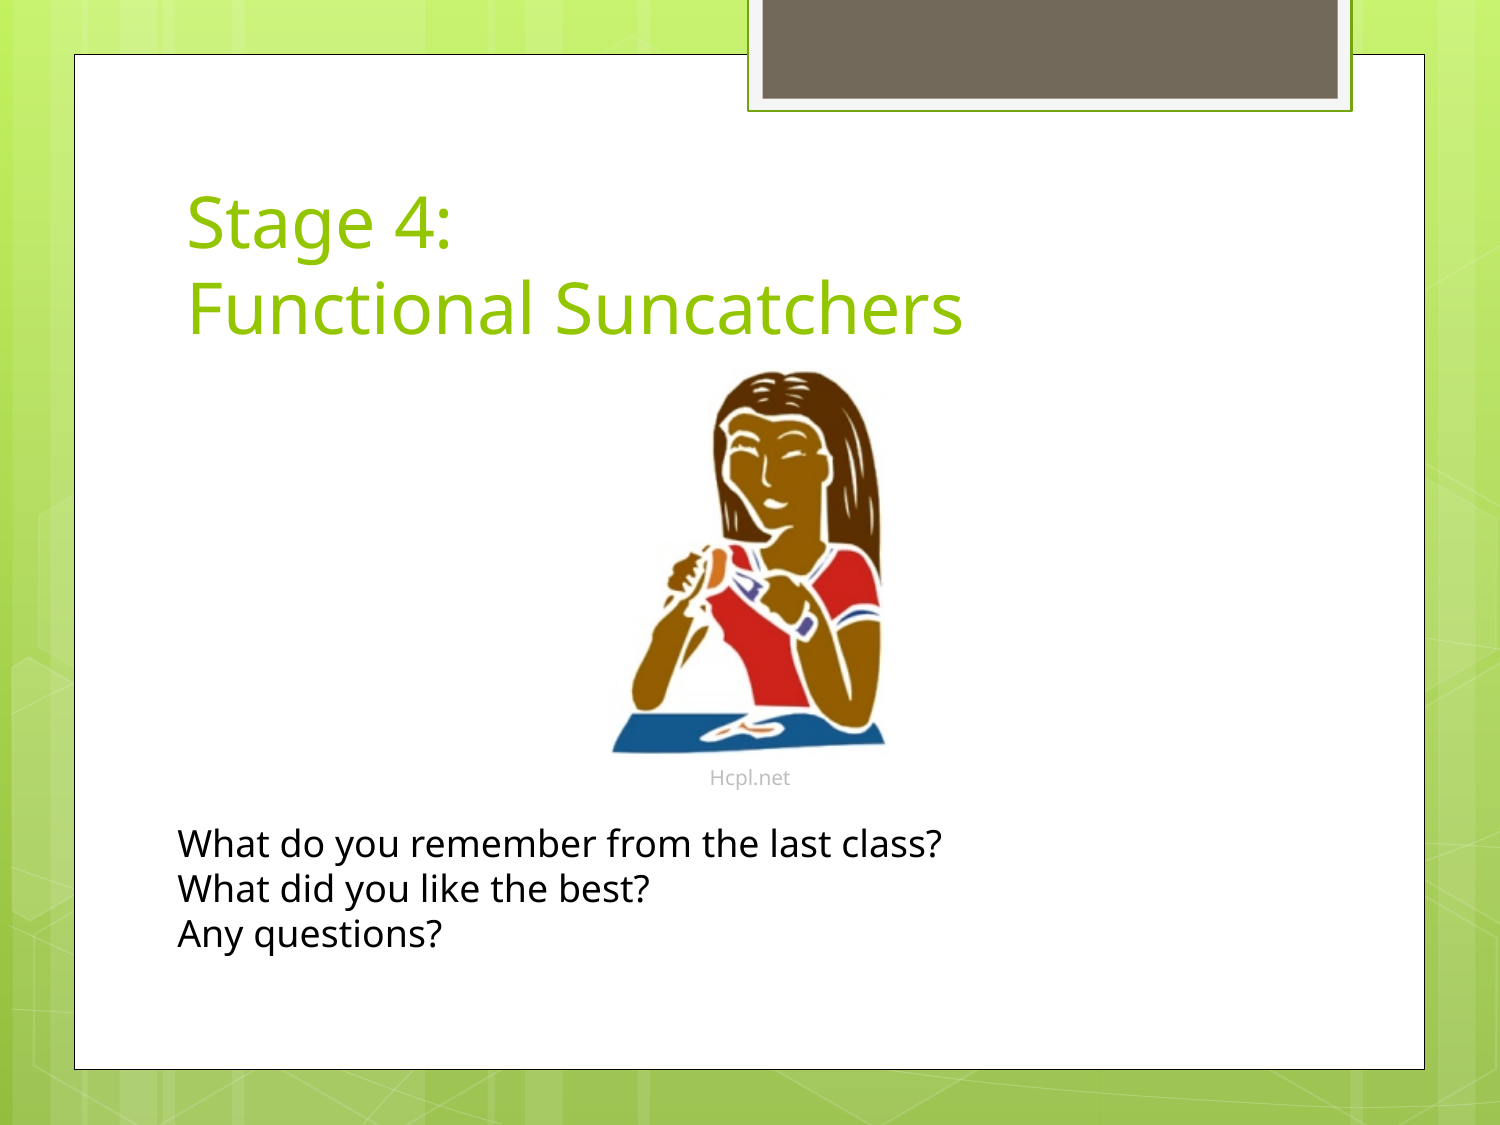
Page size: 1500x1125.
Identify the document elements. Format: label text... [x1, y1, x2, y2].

title Stage 4: Functional Suncatchers [171, 168, 1324, 357]
text_box Hcpl.net [609, 764, 891, 797]
picture [609, 367, 891, 758]
text_box What do you remember from the last class? What did you like the best? Any questions? [162, 812, 1313, 963]
